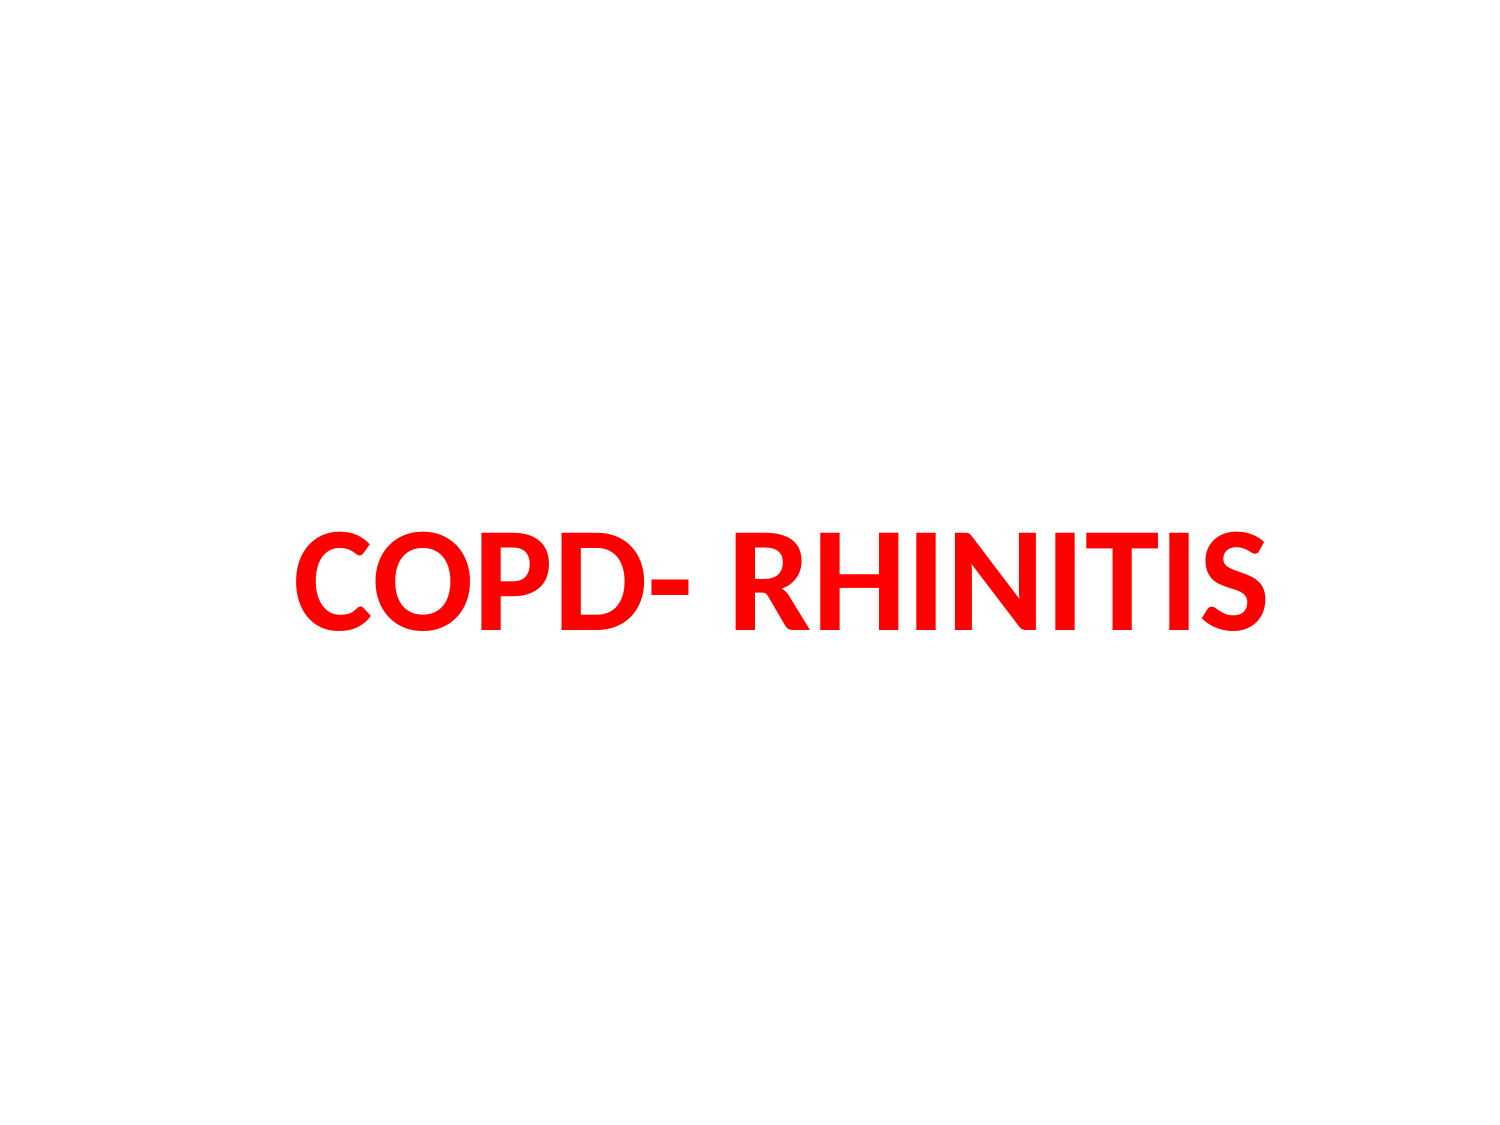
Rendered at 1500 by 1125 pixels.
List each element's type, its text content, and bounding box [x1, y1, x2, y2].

list COPD- RHINITIS [75, 262, 1425, 1005]
